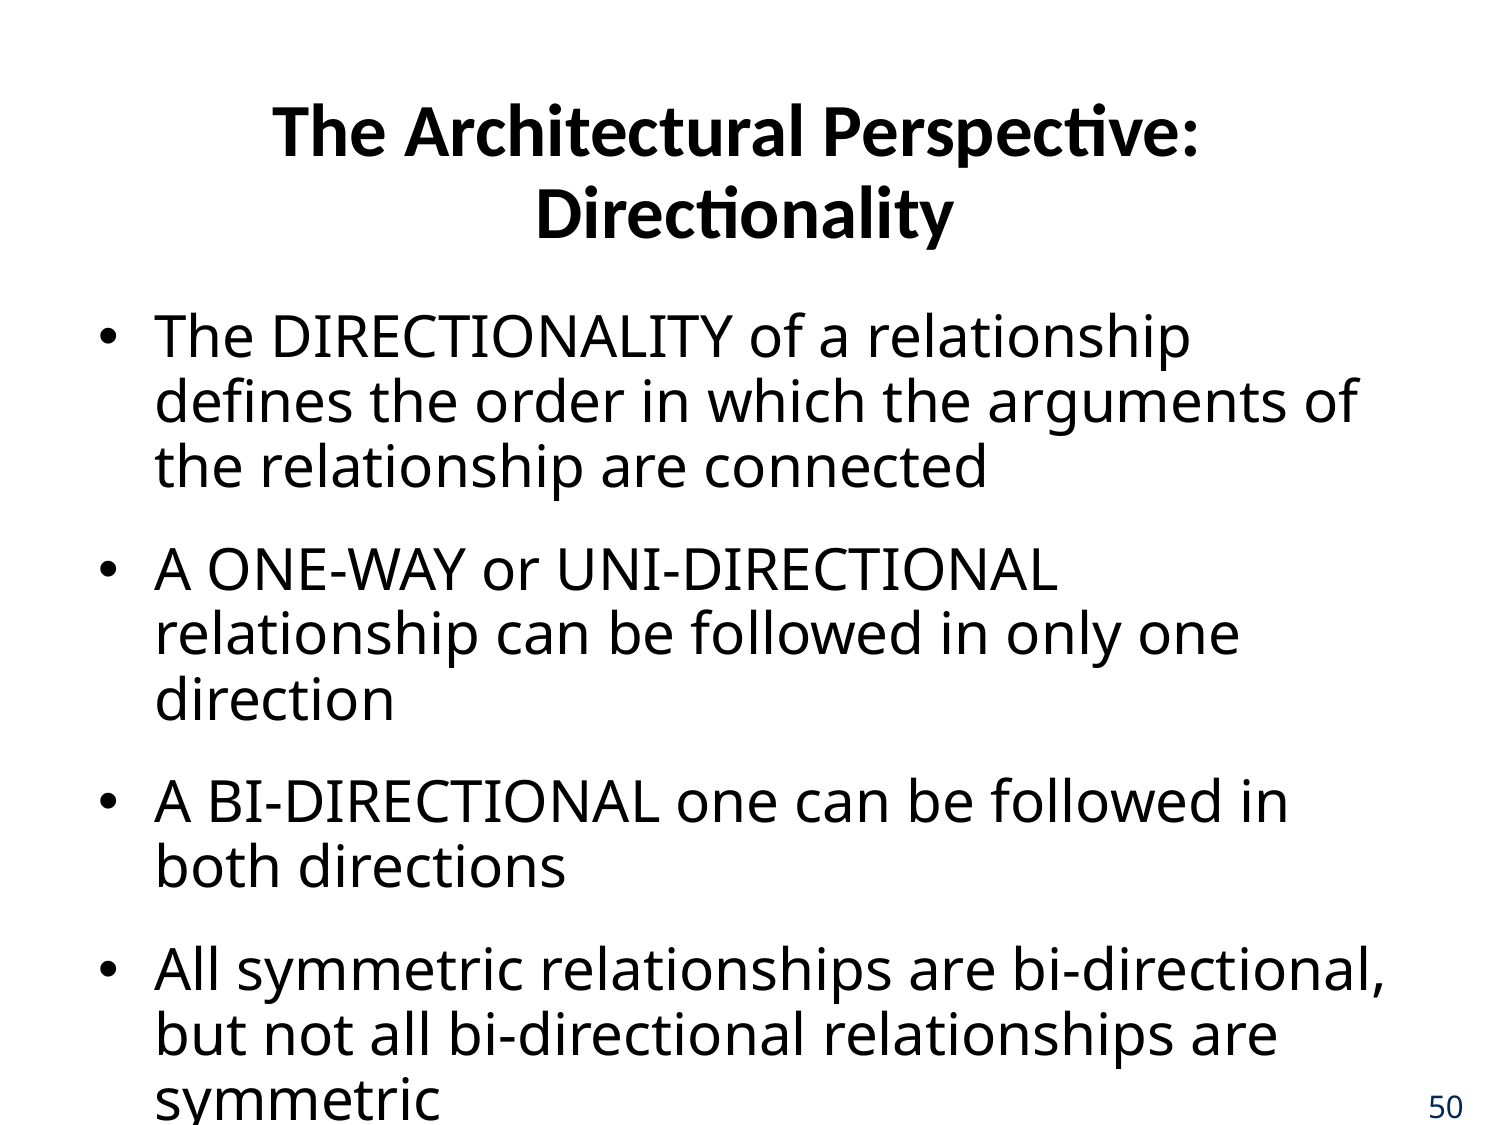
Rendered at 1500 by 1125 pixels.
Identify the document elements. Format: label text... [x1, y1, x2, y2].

text_box 50 [1438, 1081, 1454, 1119]
text_box The DIRECTIONALITY of a relationship defines the order in which the arguments of the relationship are connected A ONE-WAY or UNI-DIRECTIONAL relationship can be followed in only one direction A BI-DIRECTIONAL one can be followed in both directions All symmetric relationships are bi-directional, but not all bi-directional relationships are symmetric [87, 299, 1406, 1125]
title The Architectural Perspective: Directionality [62, 75, 1413, 271]
